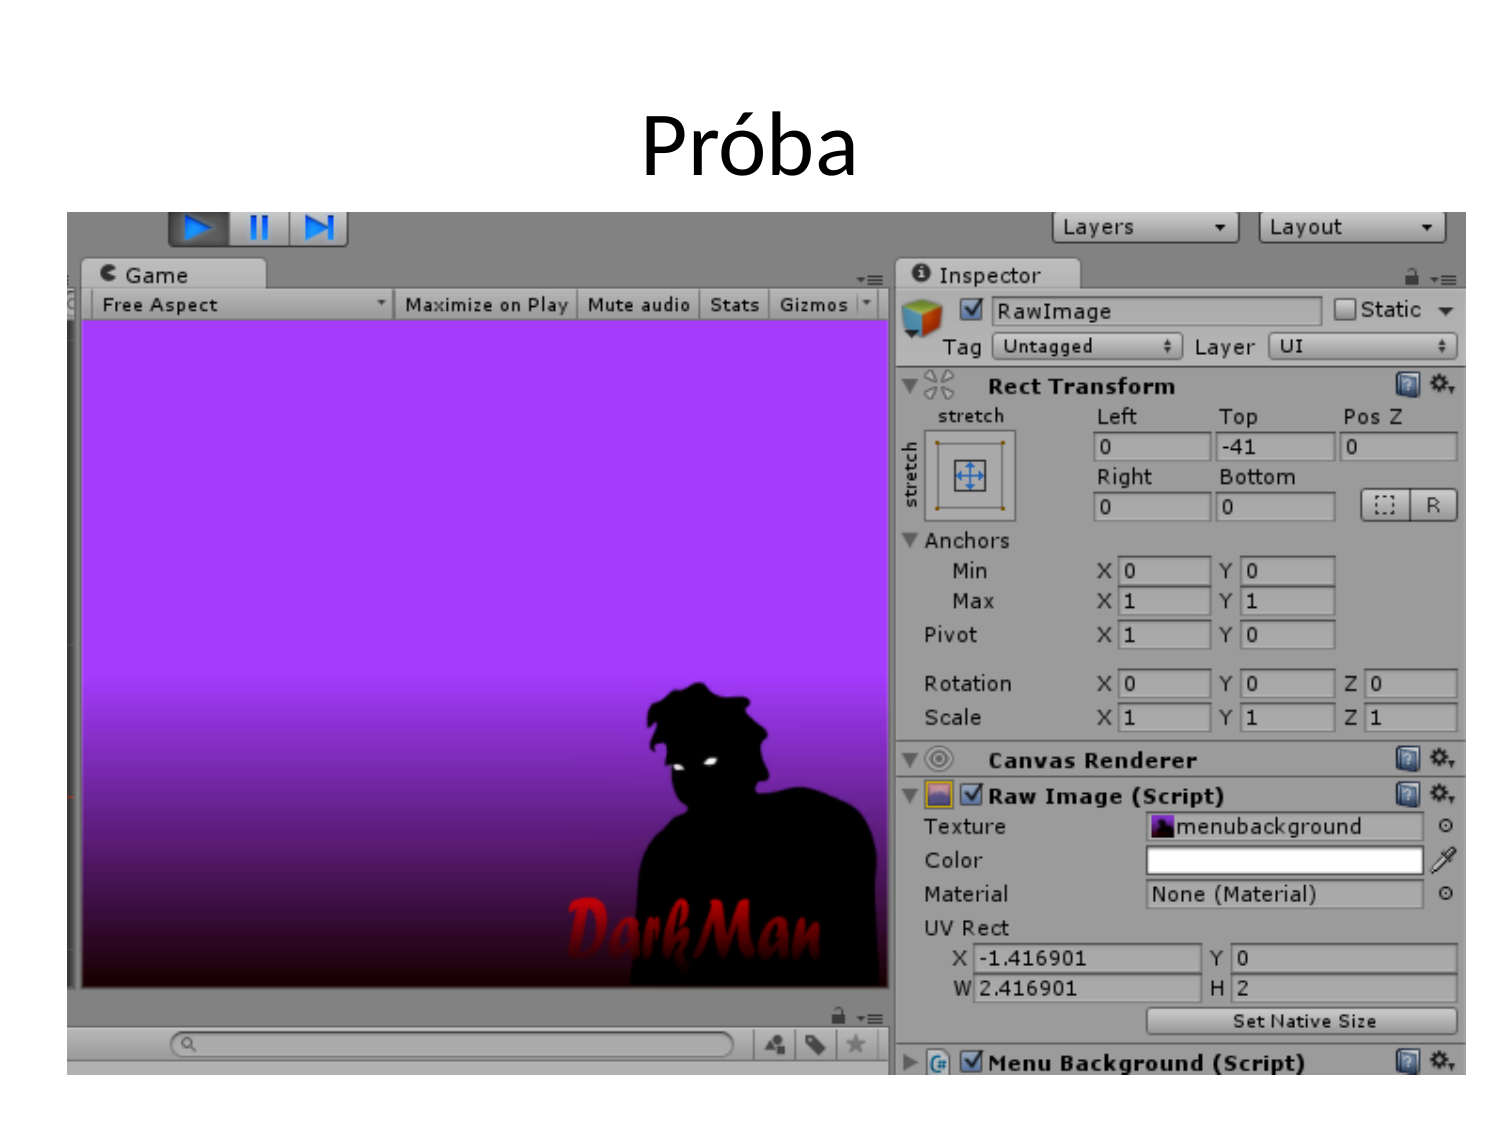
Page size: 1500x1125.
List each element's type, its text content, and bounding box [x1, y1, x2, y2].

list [66, 212, 1466, 1076]
title Próba [75, 45, 1425, 210]
